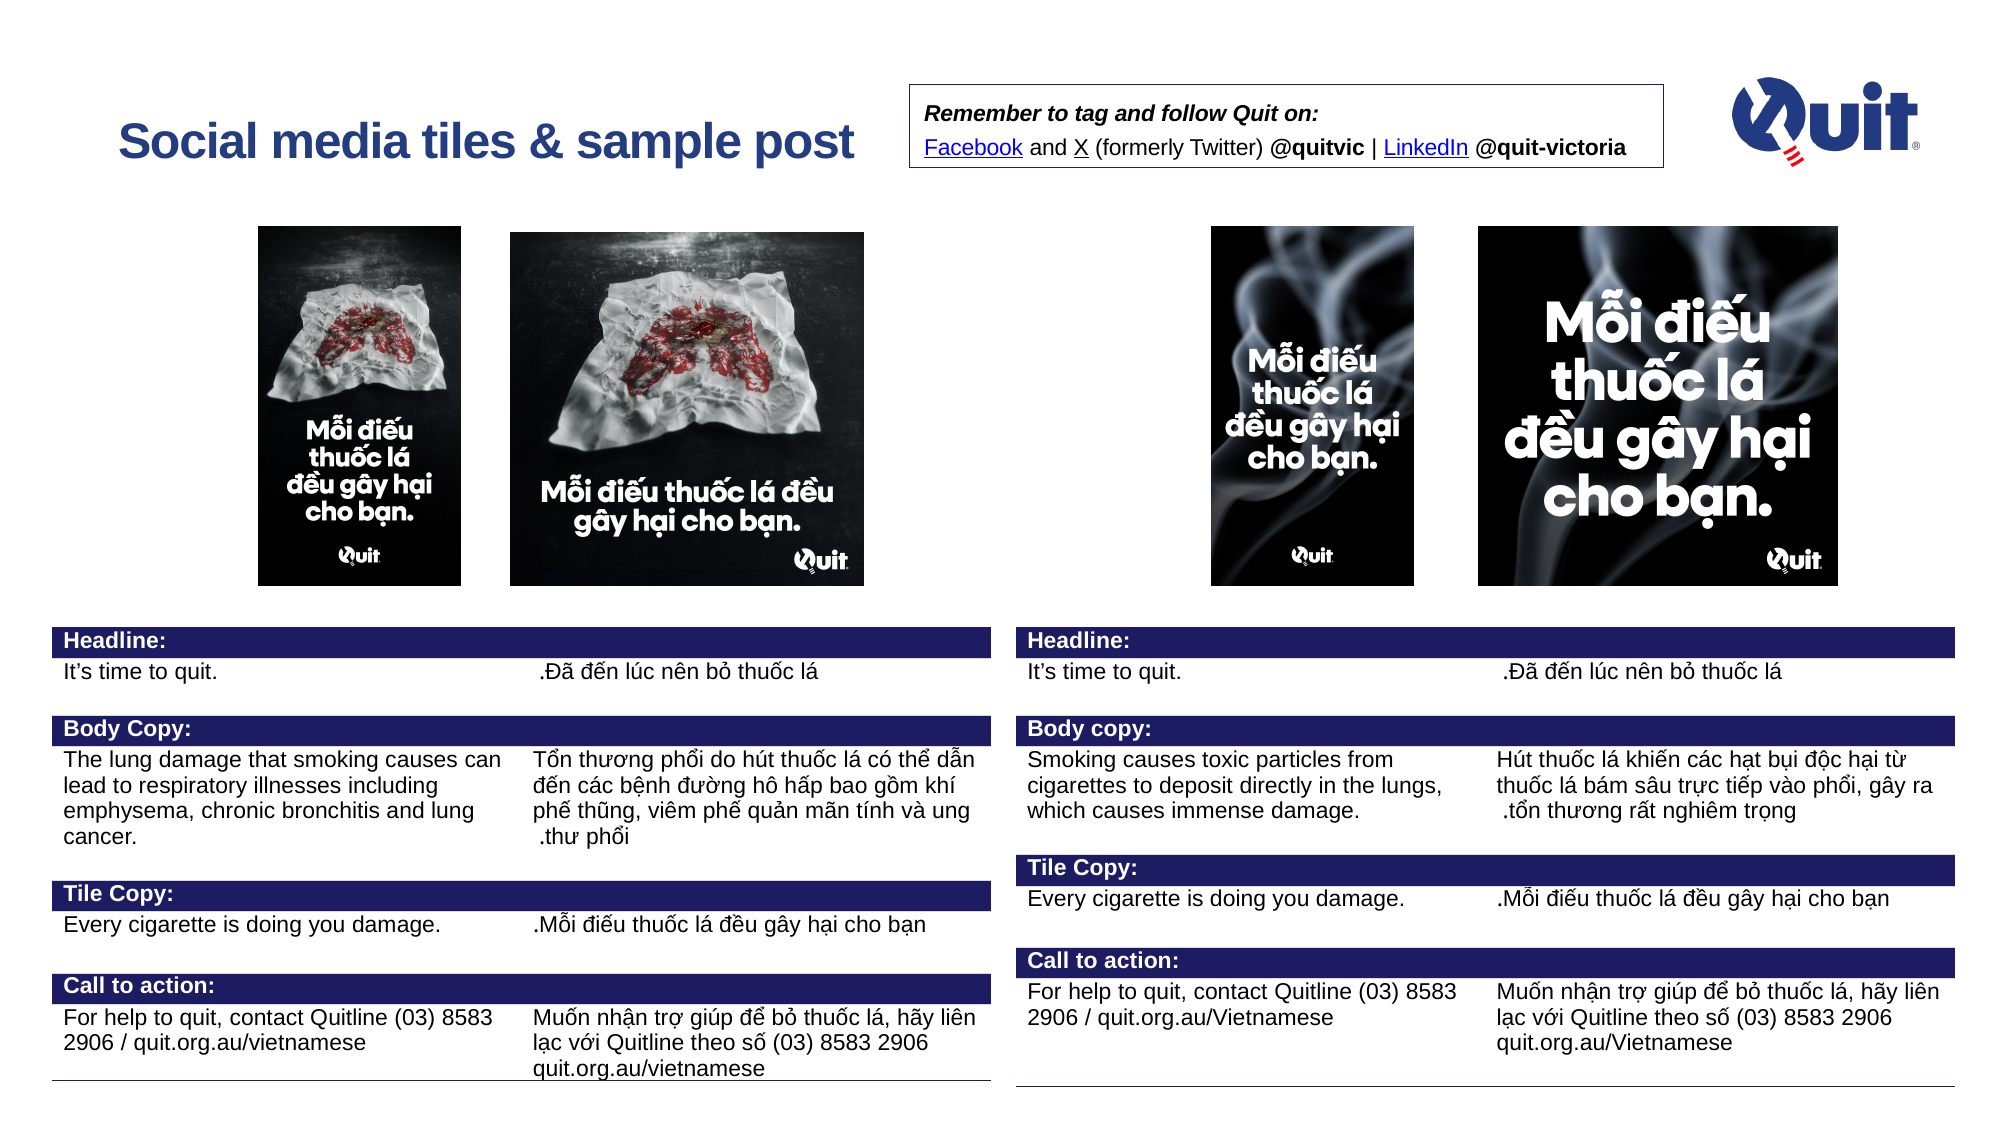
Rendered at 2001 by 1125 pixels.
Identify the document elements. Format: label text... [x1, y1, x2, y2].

table_cell Muốn nhận trợ giúp để bỏ thuốc lá, hãy liên lạc với Quitline theo số (03) 8583 2906 quit.org.au/vietnamese [522, 1005, 991, 1080]
table_header Headline: [1016, 628, 1486, 658]
table_cell Tổn thương phổi do hút thuốc lá có thể dẫn đến các bệnh đường hô hấp bao gồm khí phế thũng, viêm phế quản mãn tính và ung thư phổi. [522, 747, 991, 880]
table_header Headline: [52, 628, 522, 658]
title Social media tiles & sample post [112, 82, 867, 181]
table_cell For help to quit, contact Quitline (03) 8583 2906 / quit.org.au/Vietnamese [1016, 979, 1486, 1086]
picture [1478, 226, 1838, 586]
table_cell It’s time to quit. [52, 659, 522, 715]
table_cell The lung damage that smoking causes can lead to respiratory illnesses including emphysema, chronic bronchitis and lung cancer. [52, 747, 522, 880]
table_cell Mỗi điếu thuốc lá đều gây hại cho bạn. [522, 912, 991, 973]
table_cell Muốn nhận trợ giúp để bỏ thuốc lá, hãy liên lạc với Quitline theo số (03) 8583 2906 quit.org.au/Vietnamese [1486, 979, 1955, 1086]
table_cell Body Copy: [52, 716, 522, 746]
table_cell [1486, 855, 1955, 886]
table_cell Đã đến lúc nên bỏ thuốc lá. [1486, 659, 1955, 715]
table_cell [522, 716, 991, 746]
table_cell Every cigarette is doing you damage. [1016, 887, 1486, 947]
picture [1732, 77, 1920, 167]
table_cell Tile Copy: [52, 881, 522, 911]
table_cell [1486, 948, 1955, 978]
table_cell [1486, 716, 1955, 746]
table_cell Every cigarette is doing you damage. [52, 912, 522, 973]
table_cell Call to action: [52, 974, 522, 1004]
table_cell Smoking causes toxic particles from cigarettes to deposit directly in the lungs, which causes immense damage. [1016, 747, 1486, 854]
table_cell Mỗi điếu thuốc lá đều gây hại cho bạn. [1486, 887, 1955, 947]
table_cell [522, 881, 991, 911]
table_cell Tile Copy: [1016, 855, 1486, 886]
table_cell Call to action: [1016, 948, 1486, 978]
picture [509, 232, 864, 586]
picture [1211, 226, 1414, 586]
table_header [1486, 628, 1955, 658]
table_cell For help to quit, contact Quitline (03) 8583 2906 / quit.org.au/vietnamese [52, 1005, 522, 1080]
table_cell [522, 974, 991, 1004]
text_box Remember to tag and follow Quit on: Facebook and X (formerly Twitter) @quitvic | LinkedIn @quit-victoria [909, 84, 1664, 168]
table_cell Đã đến lúc nên bỏ thuốc lá. [522, 659, 991, 715]
picture [258, 226, 461, 586]
table_cell Body copy: [1016, 716, 1486, 746]
table_cell Hút thuốc lá khiến các hạt bụi độc hại từ thuốc lá bám sâu trực tiếp vào phổi, gây ra tổn thương rất nghiêm trọng. [1486, 747, 1955, 854]
table_cell It’s time to quit. [1016, 659, 1486, 715]
table_header [522, 628, 991, 658]
